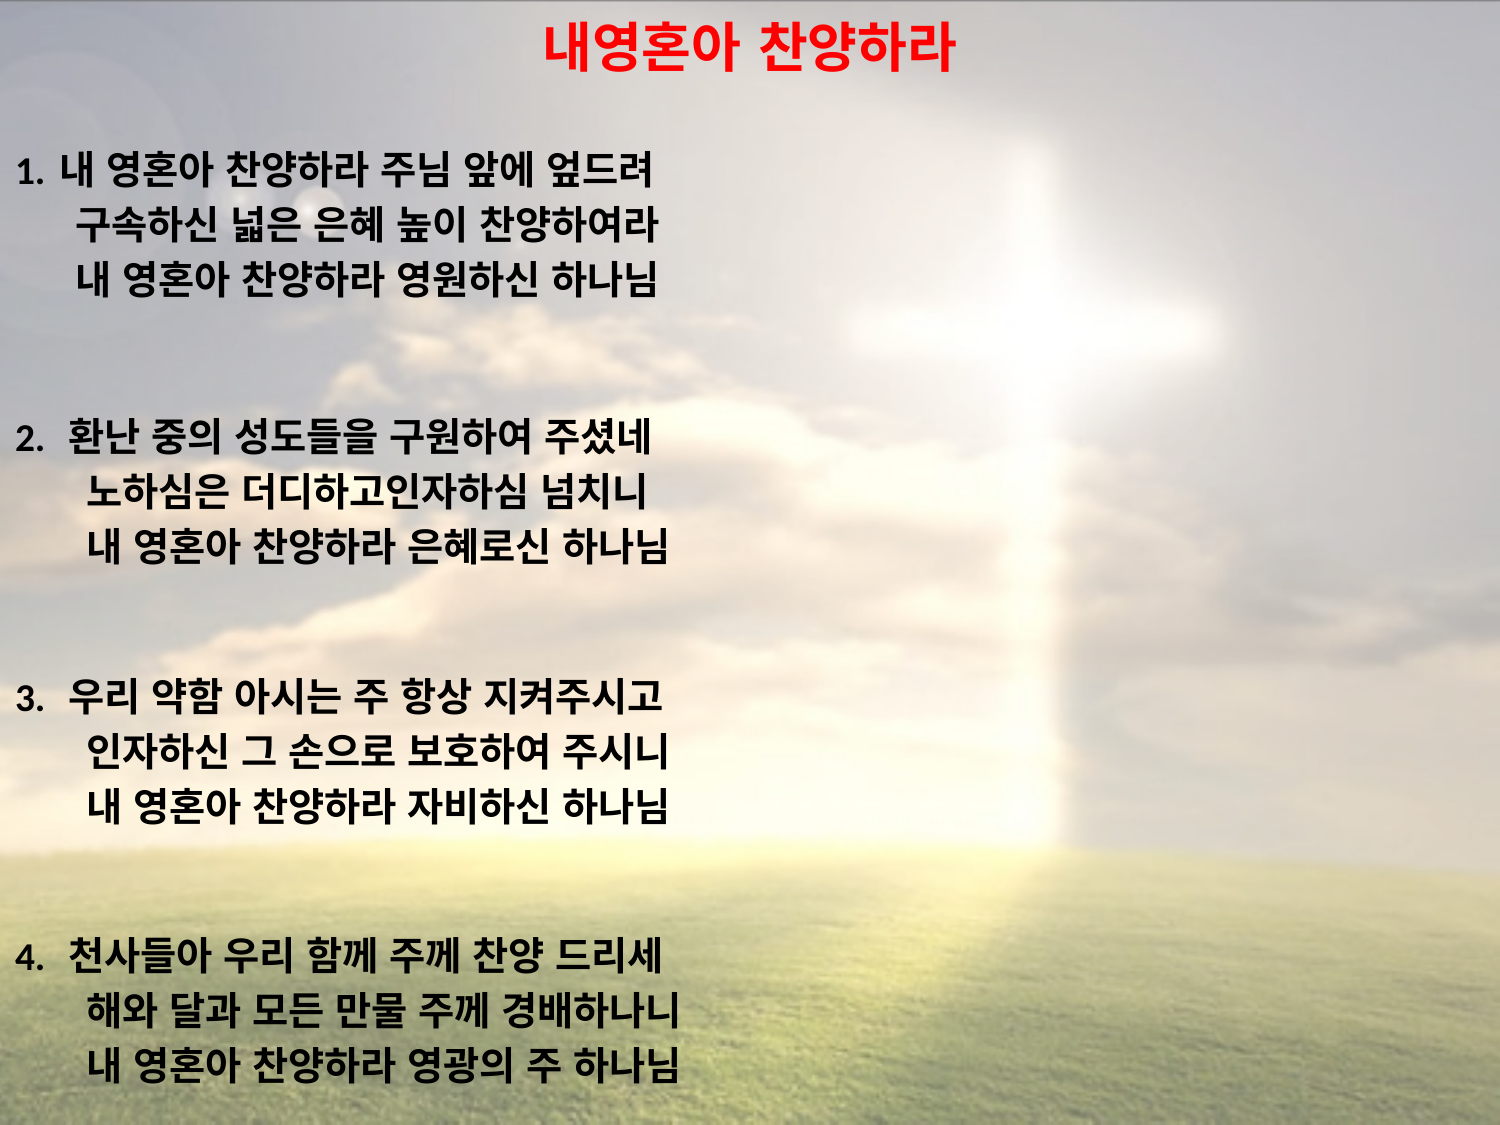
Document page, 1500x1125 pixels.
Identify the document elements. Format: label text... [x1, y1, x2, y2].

list 1. 내 영혼아 찬양하라 주님 앞에 엎드려 구속하신 넓은 은혜 높이 찬양하여라 내 영혼아 찬양하라 영원하신 하나님 2. 환난 중의 성도들을 구원하여 주셨네 노하심은 더디하고인자하심 넘치니 내 영혼아 찬양하라 은혜로신 하나님 3. 우리 약함 아시는 주 항상 지켜주시고 인자하신 그 손으로 보호하여 주시니 내 영혼아 찬양하라 자비하신 하나님 4. 천사들아 우리 함께 주께 찬양 드리세 해와 달과 모든 만물 주께 경배하나니 내 영혼아 찬양하라 영광의 주 하나님 [0, 137, 838, 1100]
title 내영혼아 찬양하라 [375, 0, 1125, 88]
